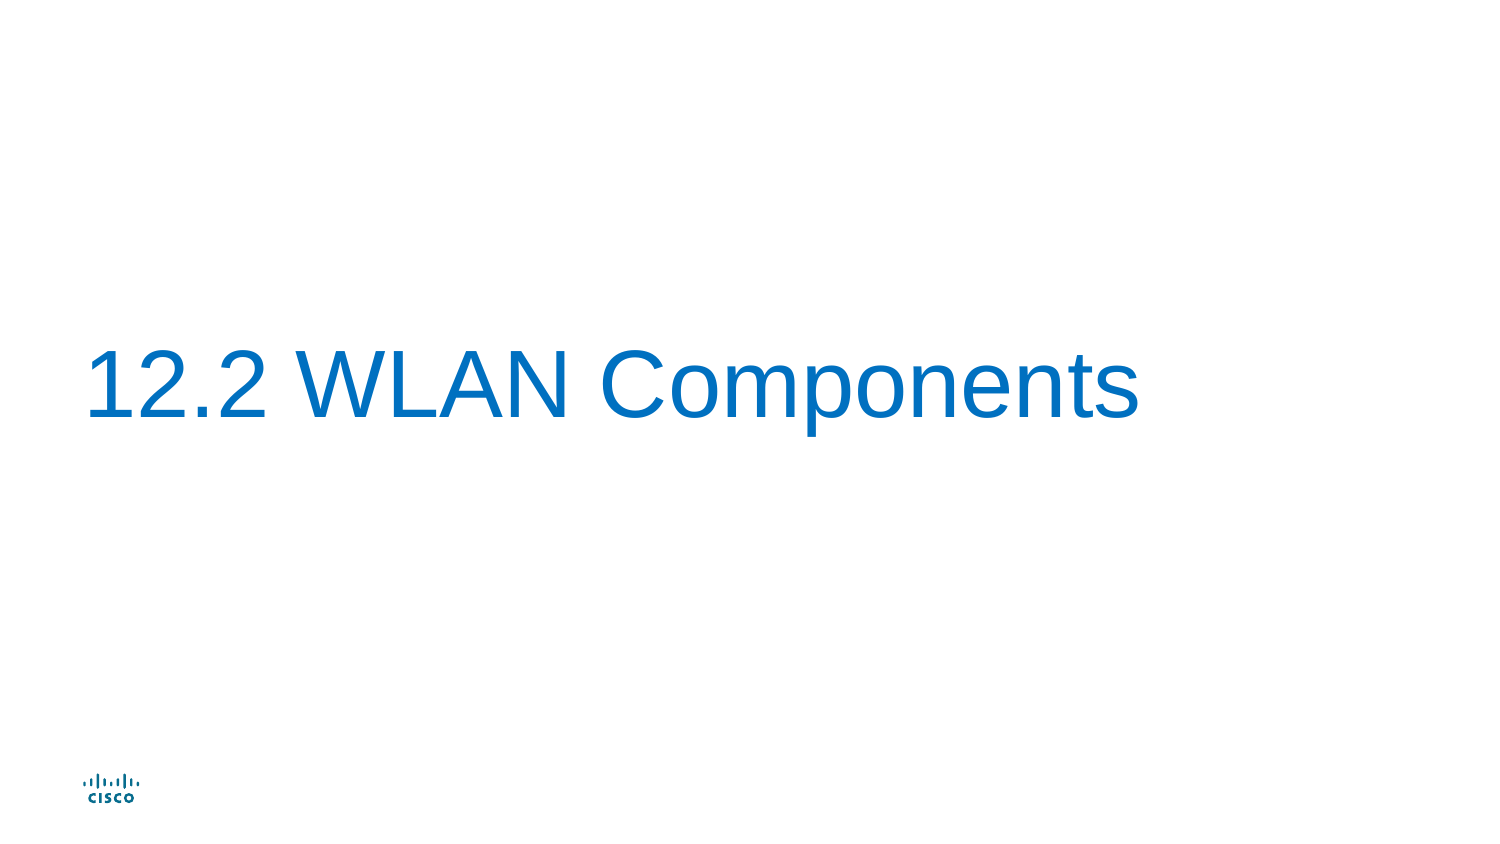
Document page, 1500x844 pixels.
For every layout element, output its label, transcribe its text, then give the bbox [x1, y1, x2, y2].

title 12.2 WLAN Components [68, 293, 1356, 446]
